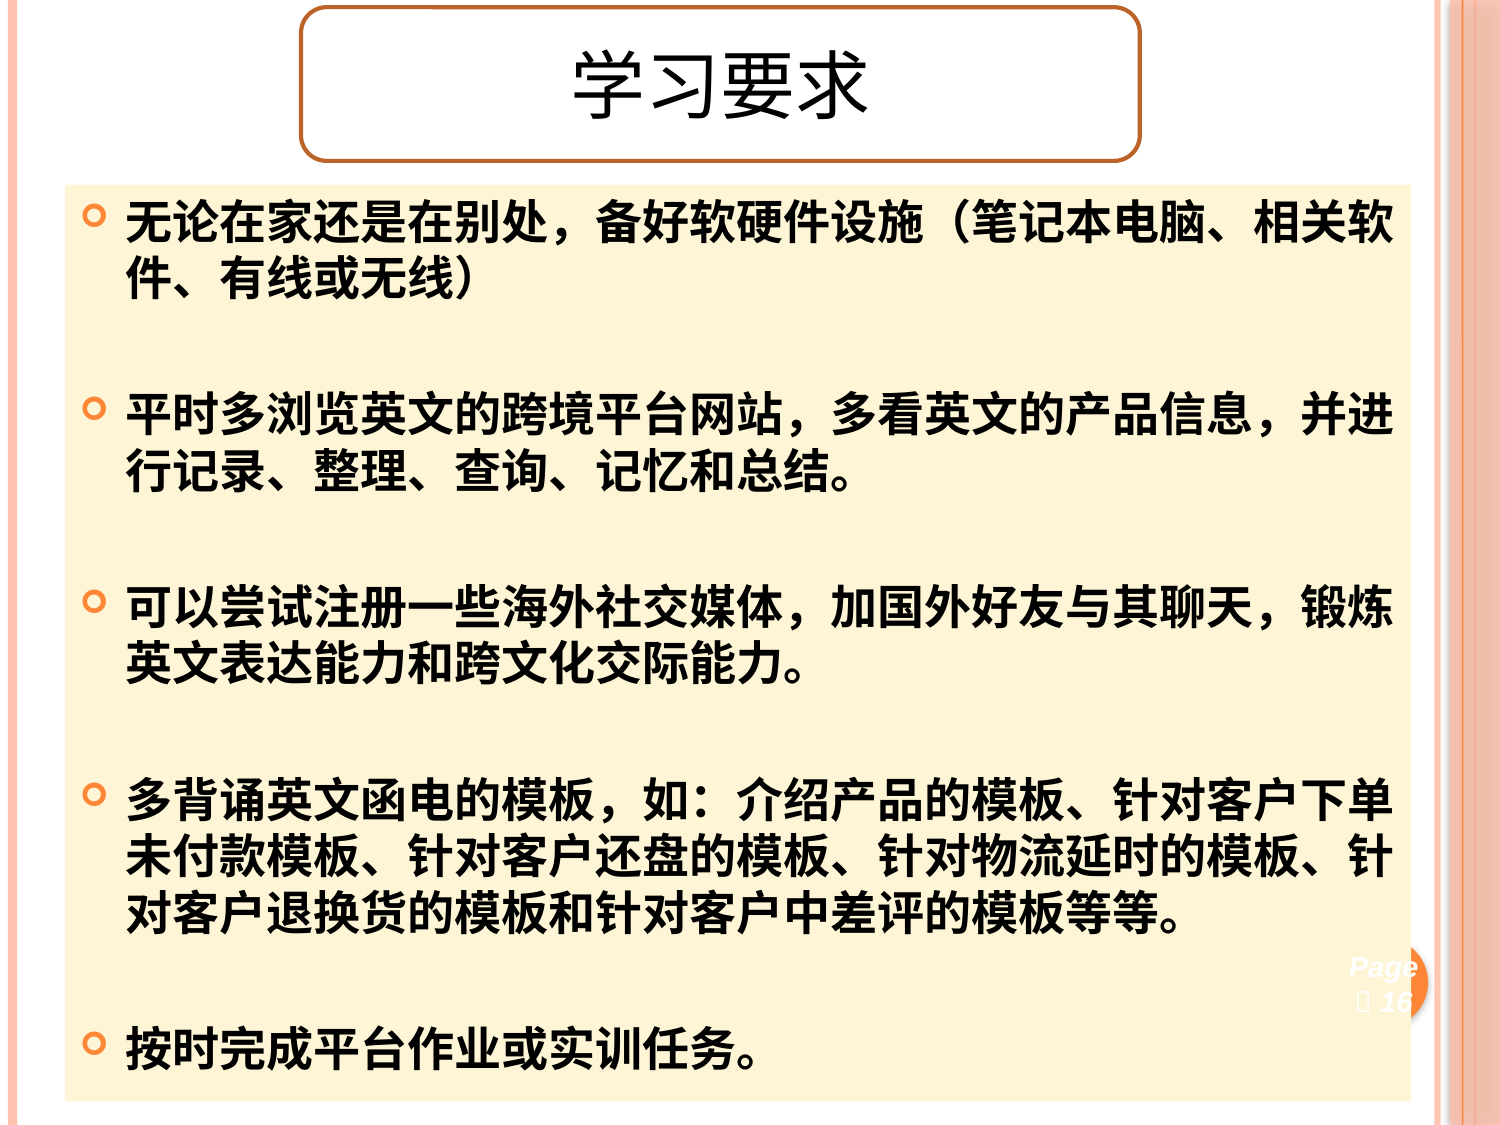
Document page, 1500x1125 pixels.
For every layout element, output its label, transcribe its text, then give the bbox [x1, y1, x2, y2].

slide_number Page  [1333, 940, 1434, 1026]
text_box 学习要求 [298, 5, 1142, 163]
list 无论在家还是在别处，备好软硬件设施（笔记本电脑、相关软件、有线或无线） 平时多浏览英文的跨境平台网站，多看英文的产品信息，并进行记录、整理、查询、记忆和总结。 可以尝试注册一些海外社交媒体，加国外好友与其聊天，锻炼英文表达能力和跨文化交际能力。 多背诵英文函电的模板，如：介绍产品的模板、针对客户下单未付款模板、针对客户还盘的模板、针对物流延时的模板、针对客户退换货的模板和针对客户中差评的模板等等。 按时完成平台作业或实训任务。 [64, 184, 1412, 1102]
